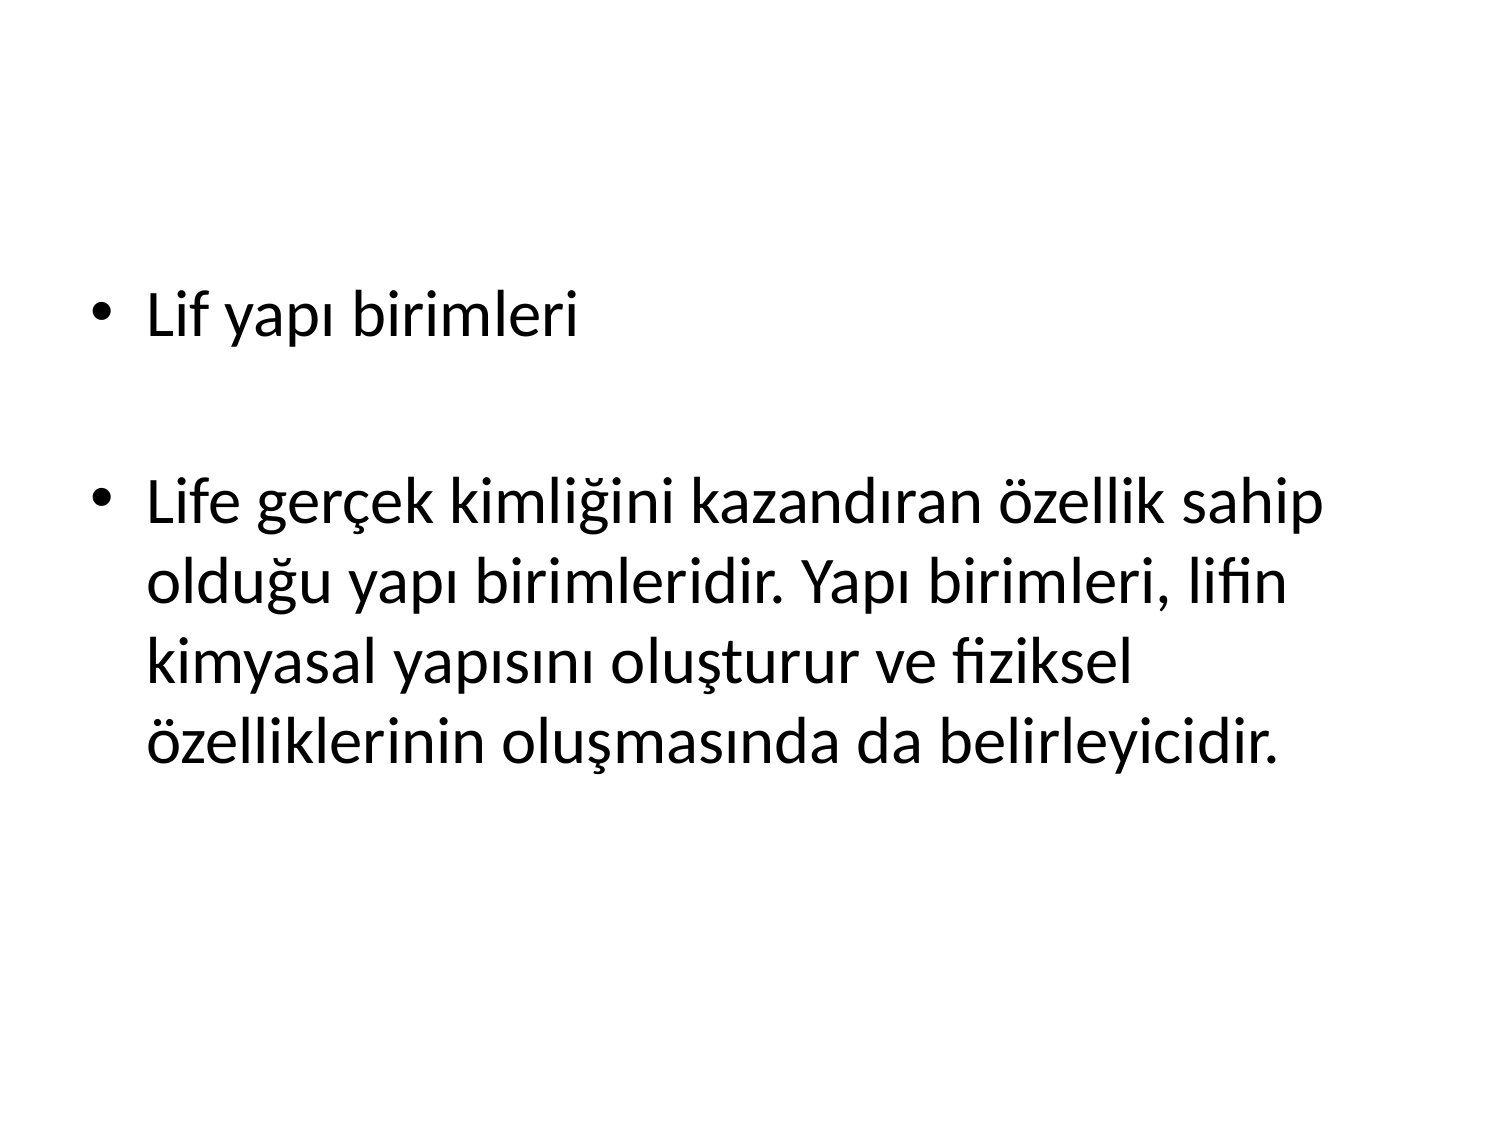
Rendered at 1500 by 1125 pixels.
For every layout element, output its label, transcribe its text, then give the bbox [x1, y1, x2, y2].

list Lif yapı birimleri Life gerçek kimliğini kazandıran özellik sahip olduğu yapı birimleridir. Yapı birimleri, lifin kimyasal yapısını oluşturur ve fiziksel özelliklerinin oluşmasında da belirleyicidir. [75, 262, 1425, 1005]
